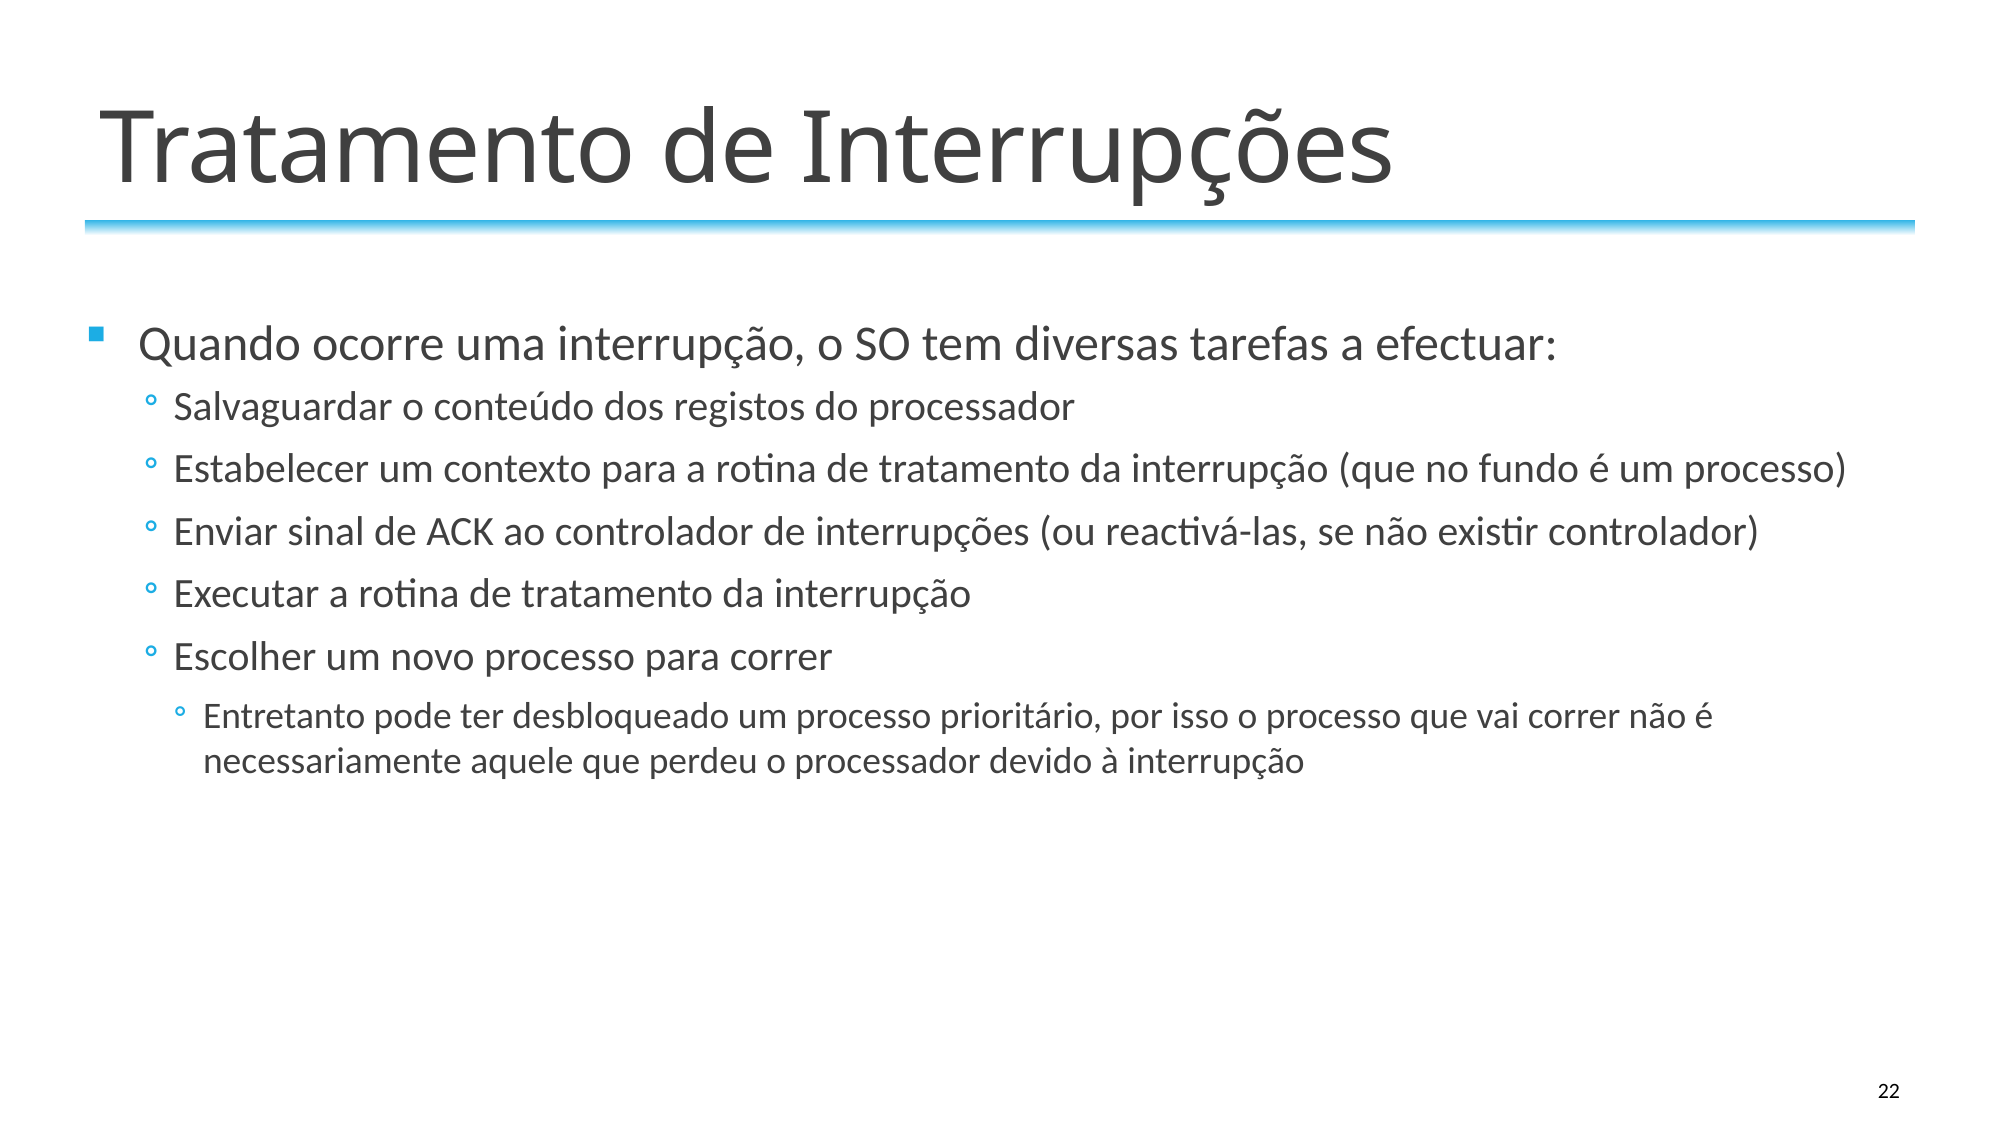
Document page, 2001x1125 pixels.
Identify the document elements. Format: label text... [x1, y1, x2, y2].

title Tratamento de Interrupções [84, 42, 1915, 211]
slide_number 22 [1624, 1059, 1915, 1120]
list Quando ocorre uma interrupção, o SO tem diversas tarefas a efectuar: Salvaguardar o conteúdo dos registos do processador Estabelecer um contexto para a rotina de tratamento da interrupção (que no fundo é um processo) Enviar sinal de ACK ao controlador de interrupções (ou reactivá-las, se não existir controlador) Executar a rotina de tratamento da interrupção Escolher um novo processo para correr Entretanto pode ter desbloqueado um processo prioritário, por isso o processo que vai correr não é necessariamente aquele que perdeu o processador devido à interrupção [84, 302, 1915, 1019]
